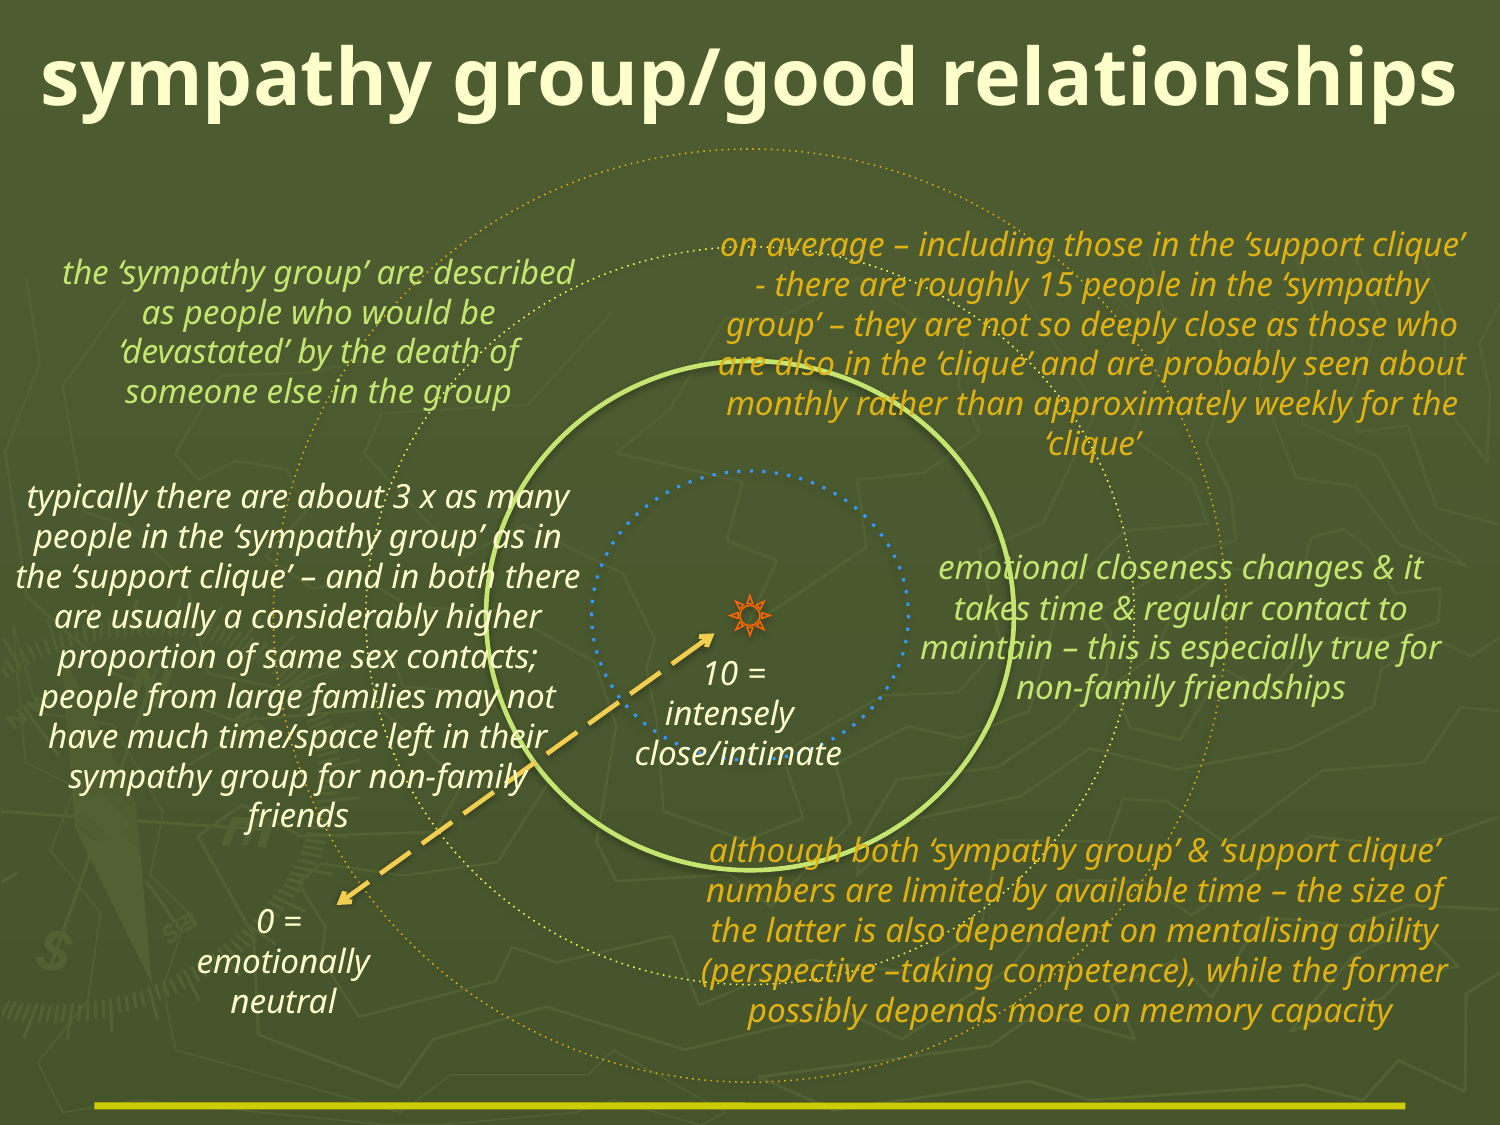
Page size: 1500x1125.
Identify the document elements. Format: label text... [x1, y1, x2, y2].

text_box the ‘sympathy group’ are described as people who would be ‘devastated’ by the death of someone else in the group [41, 243, 268, 418]
text_box 0 = emotionally neutral [159, 893, 268, 1028]
text_box emotional closeness changes & it takes time & regular contact to maintain – this is especially true for non-family friendships [1230, 539, 1459, 714]
title sympathy group/good relationships [0, 30, 1500, 130]
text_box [273, 148, 1227, 1083]
text_box on average – including those in the ‘support clique’ - there are roughly 15 people in the ‘sympathy group’ – they are not so deeply close as those who are also in the ‘clique’ and are probably seen about monthly rather than approximately weekly for the ‘clique’ [1230, 215, 1483, 470]
text_box typically there are about 3 x as many people in the ‘sympathy group’ as in the ‘support clique’ – and in both there are usually a considerably higher proportion of same sex contacts; people from large families may not have much time/space left in their sympathy group for non-family friends [0, 467, 268, 842]
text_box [336, 633, 715, 906]
text_box although both ‘sympathy group’ & ‘support clique’ numbers are limited by available time – the size of the latter is also dependent on mentalising ability (perspective –taking competence), while the former possibly depends more on memory capacity [1230, 822, 1471, 1037]
